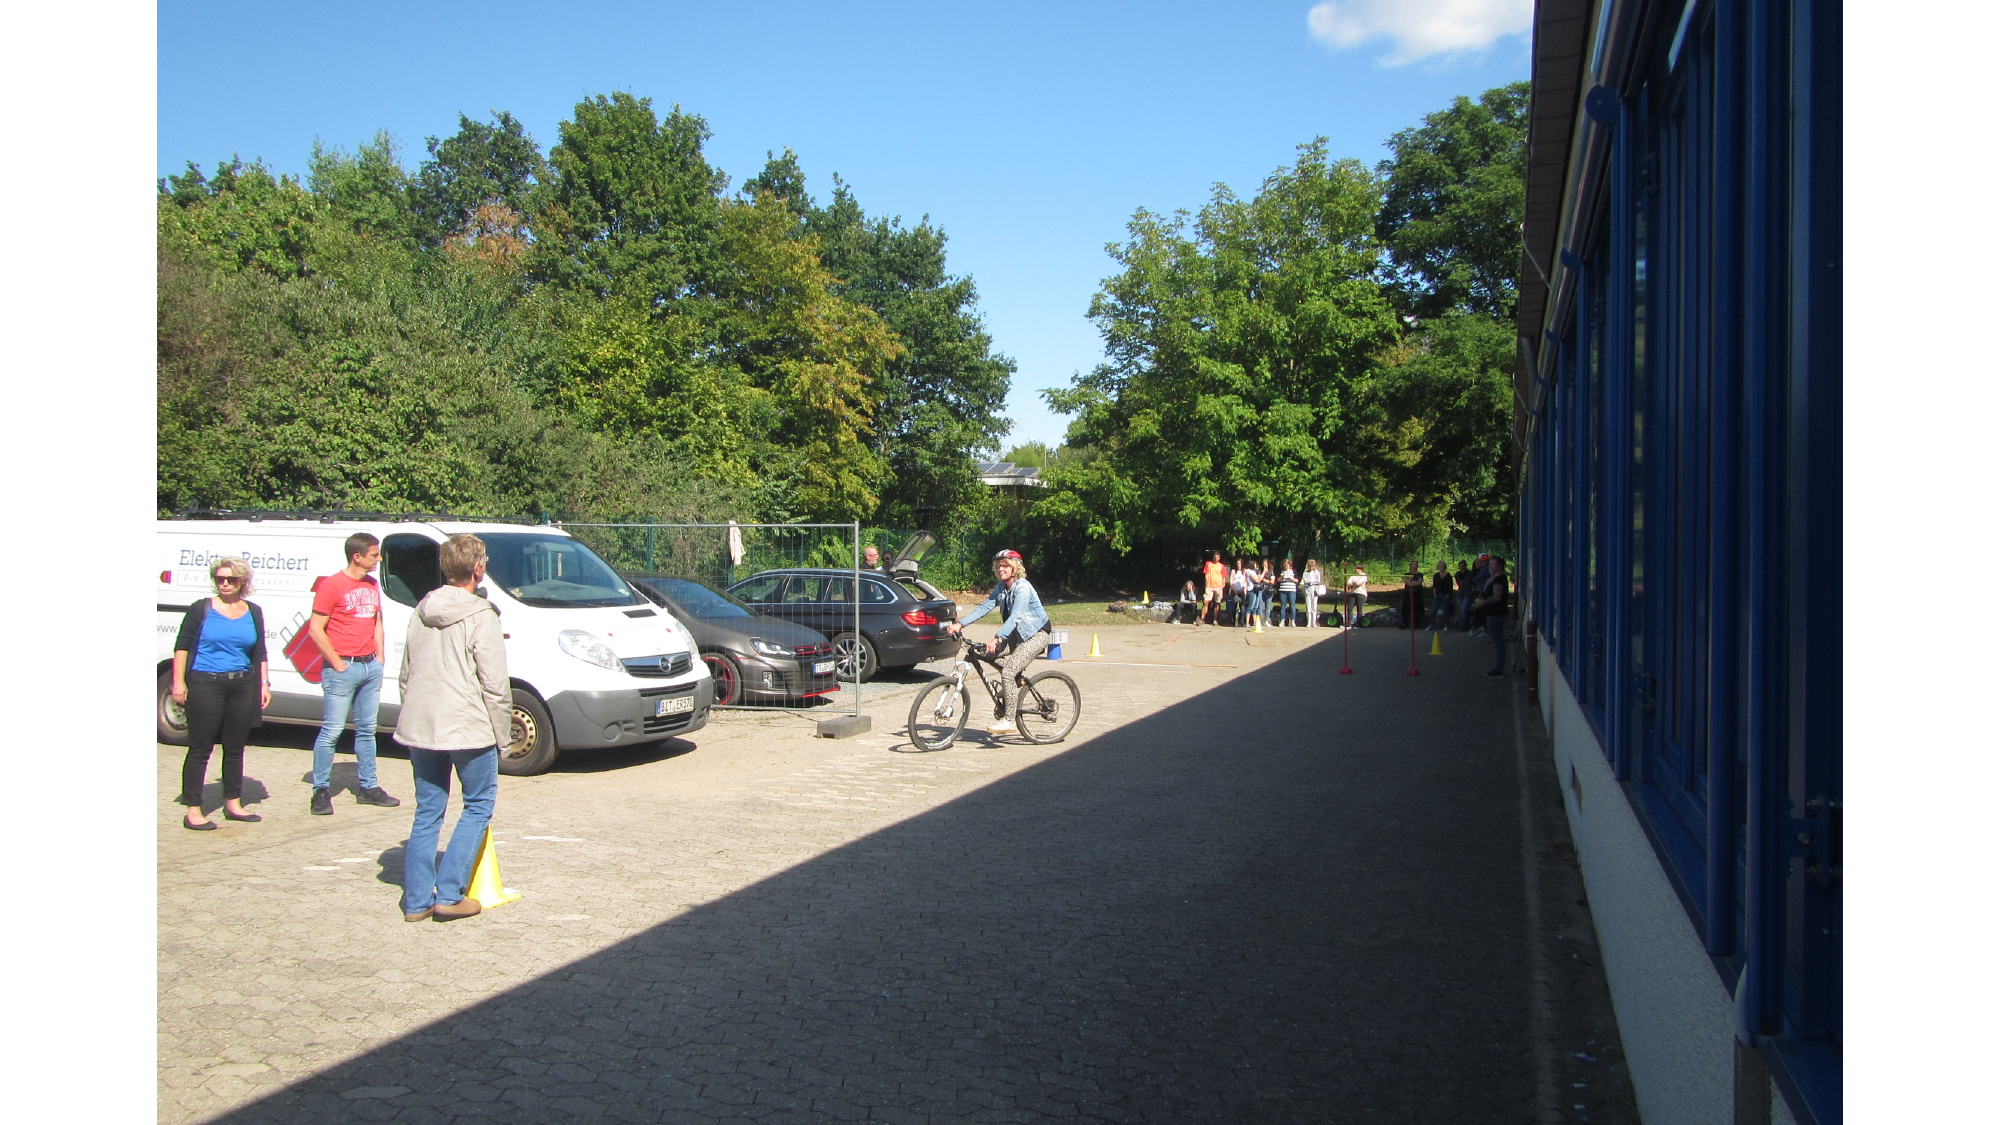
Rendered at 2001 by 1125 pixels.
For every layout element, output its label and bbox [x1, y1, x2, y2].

picture [157, 0, 1843, 1125]
